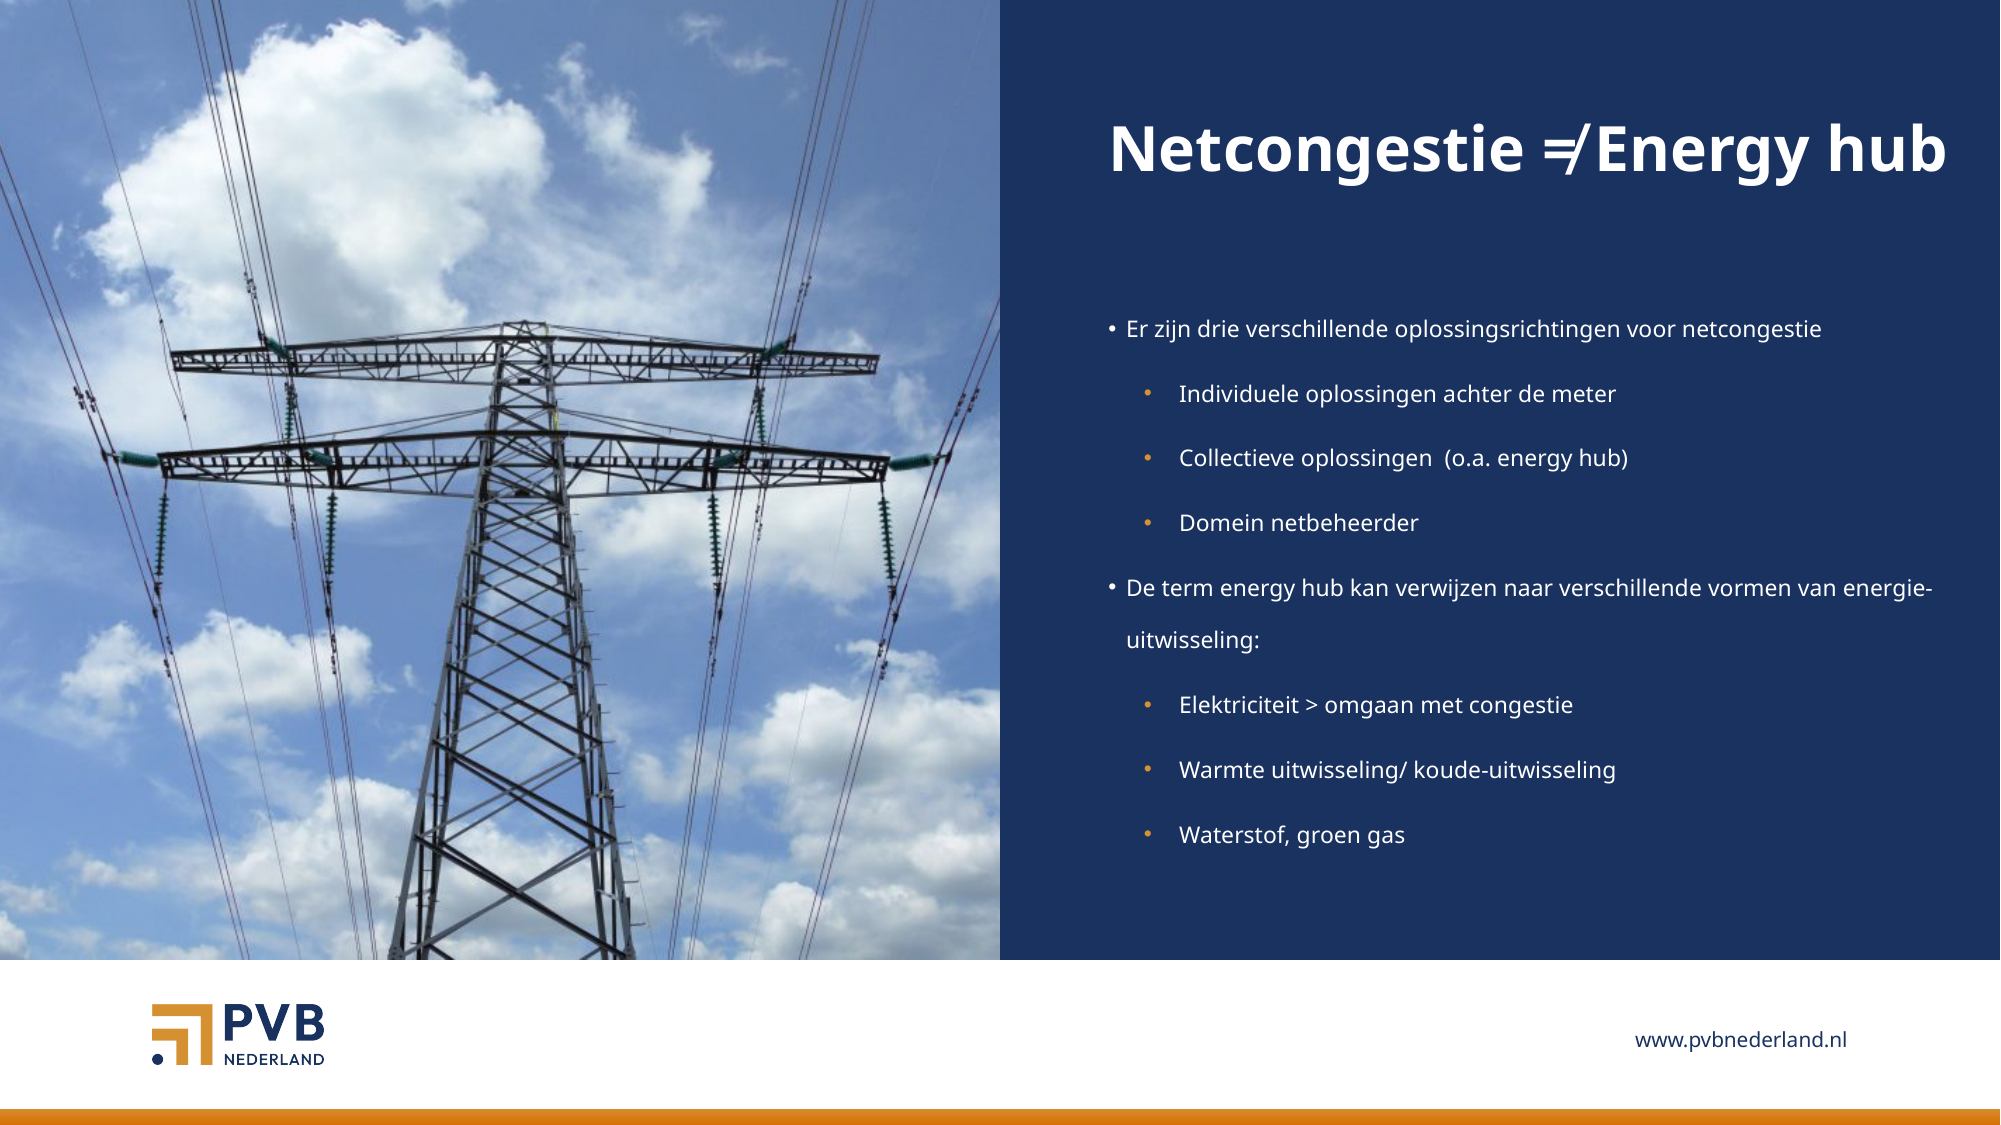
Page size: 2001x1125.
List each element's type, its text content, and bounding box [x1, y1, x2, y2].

footer www.pvbnederland.nl [1616, 1009, 1863, 1070]
title Netcongestie ≠ Energy hub [1108, 59, 2000, 244]
picture [152, 1004, 324, 1065]
picture [0, 0, 1000, 960]
list Er zijn drie verschillende oplossingsrichtingen voor netcongestie Individuele oplossingen achter de meter Collectieve oplossingen (o.a. energy hub) Domein netbeheerder De term energy hub kan verwijzen naar verschillende vormen van energie-uitwisseling: Elektriciteit > omgaan met congestie Warmte uitwisseling/ koude-uitwisseling Waterstof, groen gas [1108, 289, 2000, 962]
